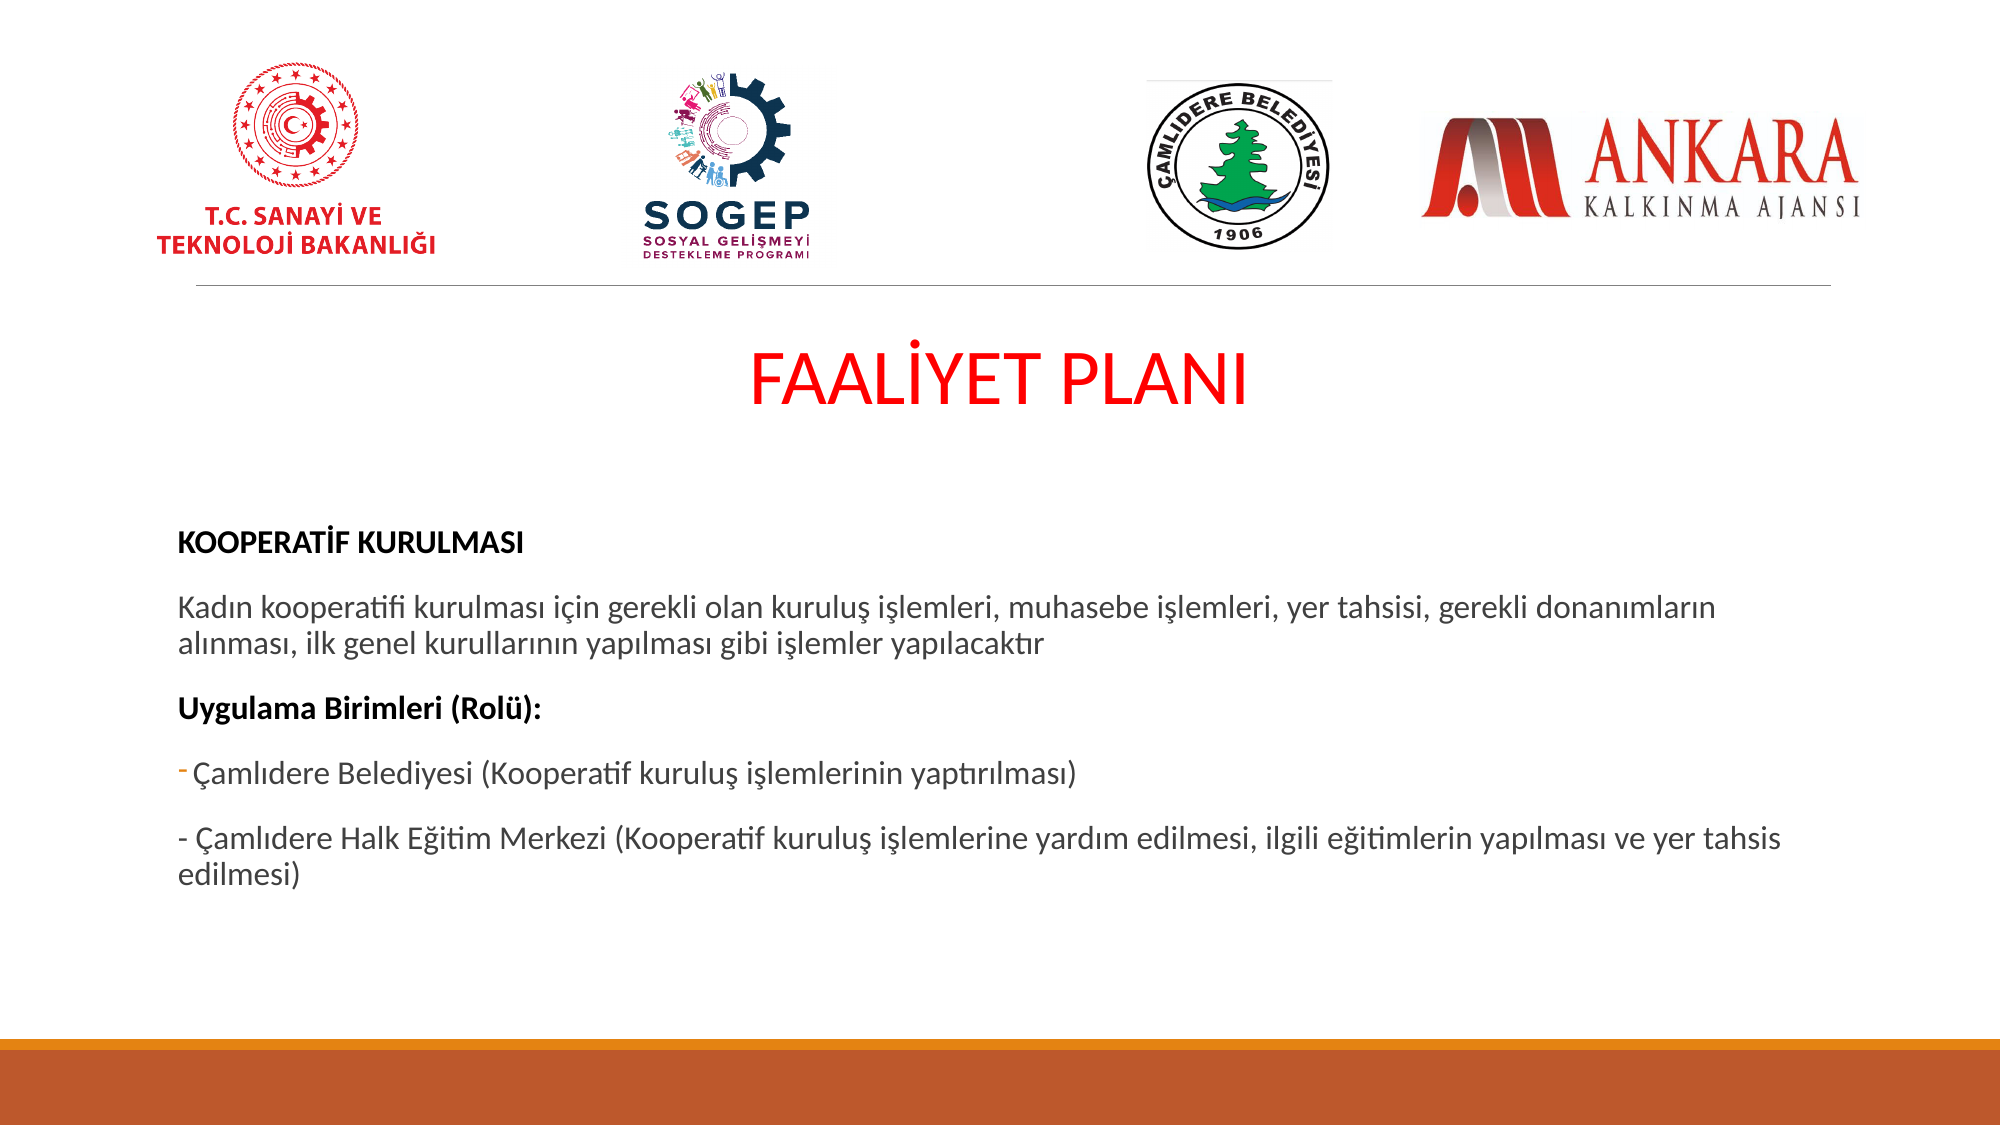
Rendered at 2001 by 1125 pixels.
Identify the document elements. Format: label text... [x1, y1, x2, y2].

picture [1146, 80, 1333, 253]
picture [1419, 111, 1867, 230]
picture [620, 64, 837, 268]
picture [124, 0, 467, 329]
list FAALİYET PLANI KOOPERATİF KURULMASI Kadın kooperatifi kurulması için gerekli olan kuruluş işlemleri, muhasebe işlemleri, yer tahsisi, gerekli donanımların alınması, ilk genel kurullarının yapılması gibi işlemler yapılacaktır Uygulama Birimleri (Rolü): Çamlıdere Belediyesi (Kooperatif kuruluş işlemlerinin yaptırılması) - Çamlıdere Halk Eğitim Merkezi (Kooperatif kuruluş işlemlerine yardım edilmesi, ilgili eğitimlerin yapılması ve yer tahsis edilmesi) [177, 328, 1823, 979]
